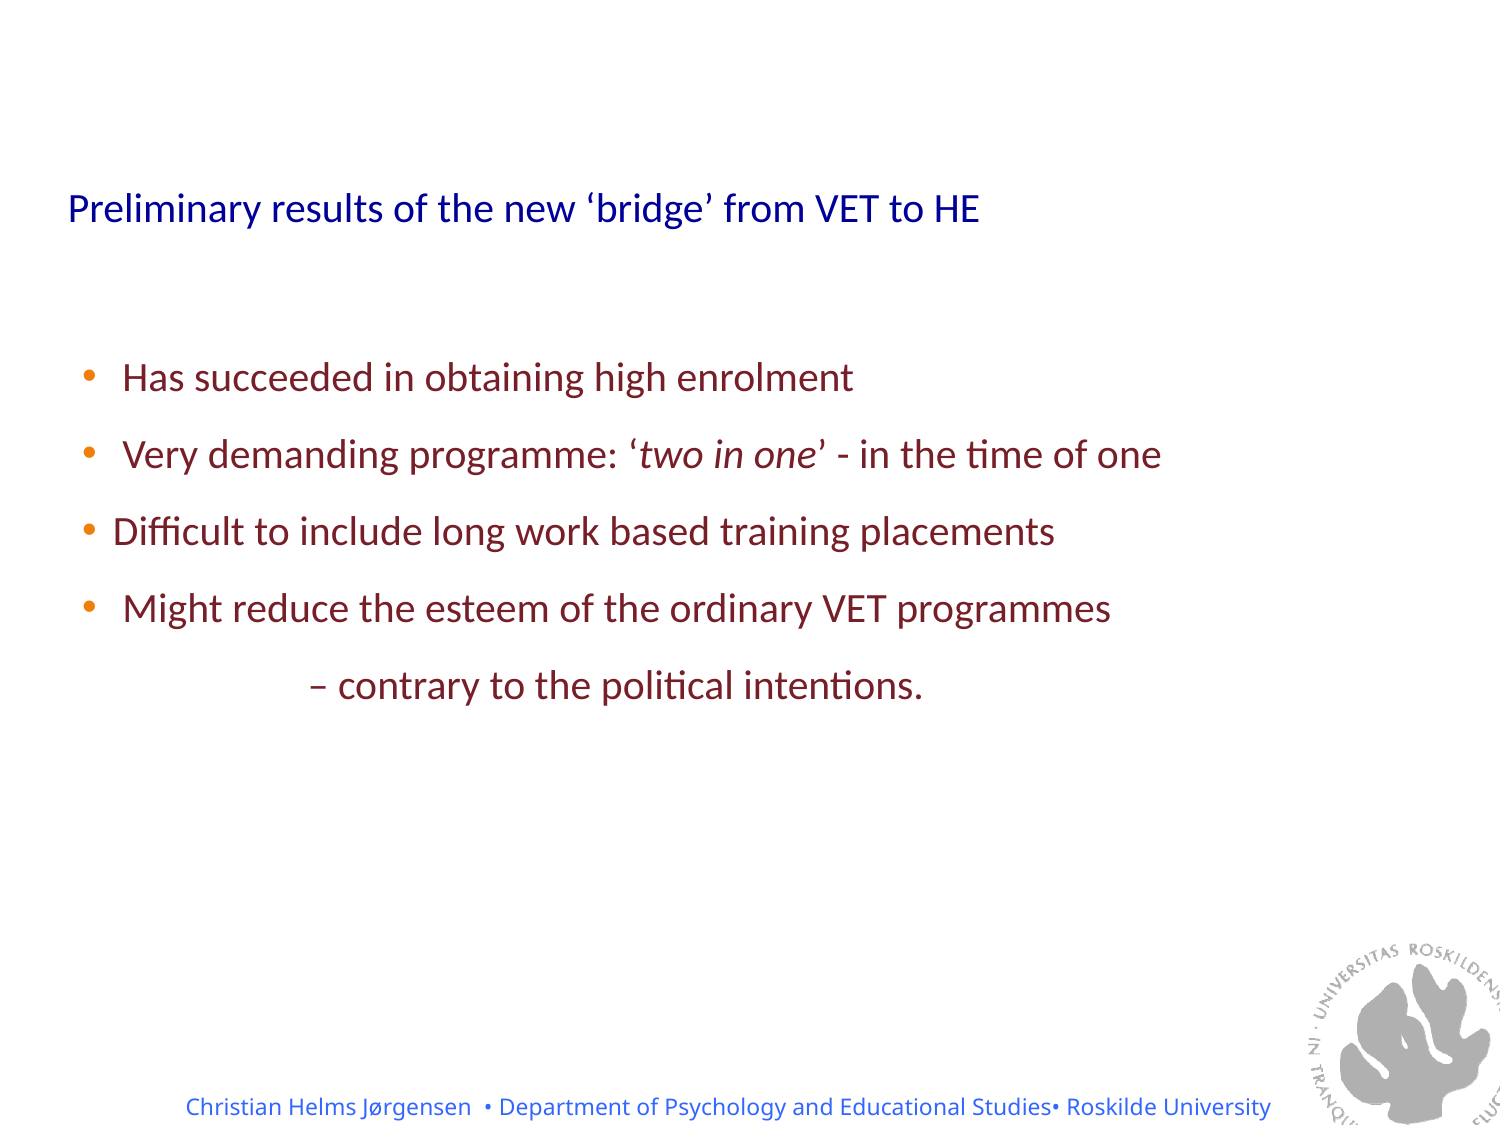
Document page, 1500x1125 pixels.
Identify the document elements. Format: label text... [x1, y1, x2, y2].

footer Christian Helms Jørgensen • Department of Psychology and Educational Studies• Roskilde University [34, 1085, 1424, 1125]
text_box Preliminary results of the new ‘bridge’ from VET to HE Has succeeded in obtaining high enrolment Very demanding programme: ‘two in one’ - in the time of one Difficult to include long work based training placements Might reduce the esteem of the ordinary VET programmes – contrary to the political intentions. [53, 173, 1500, 716]
